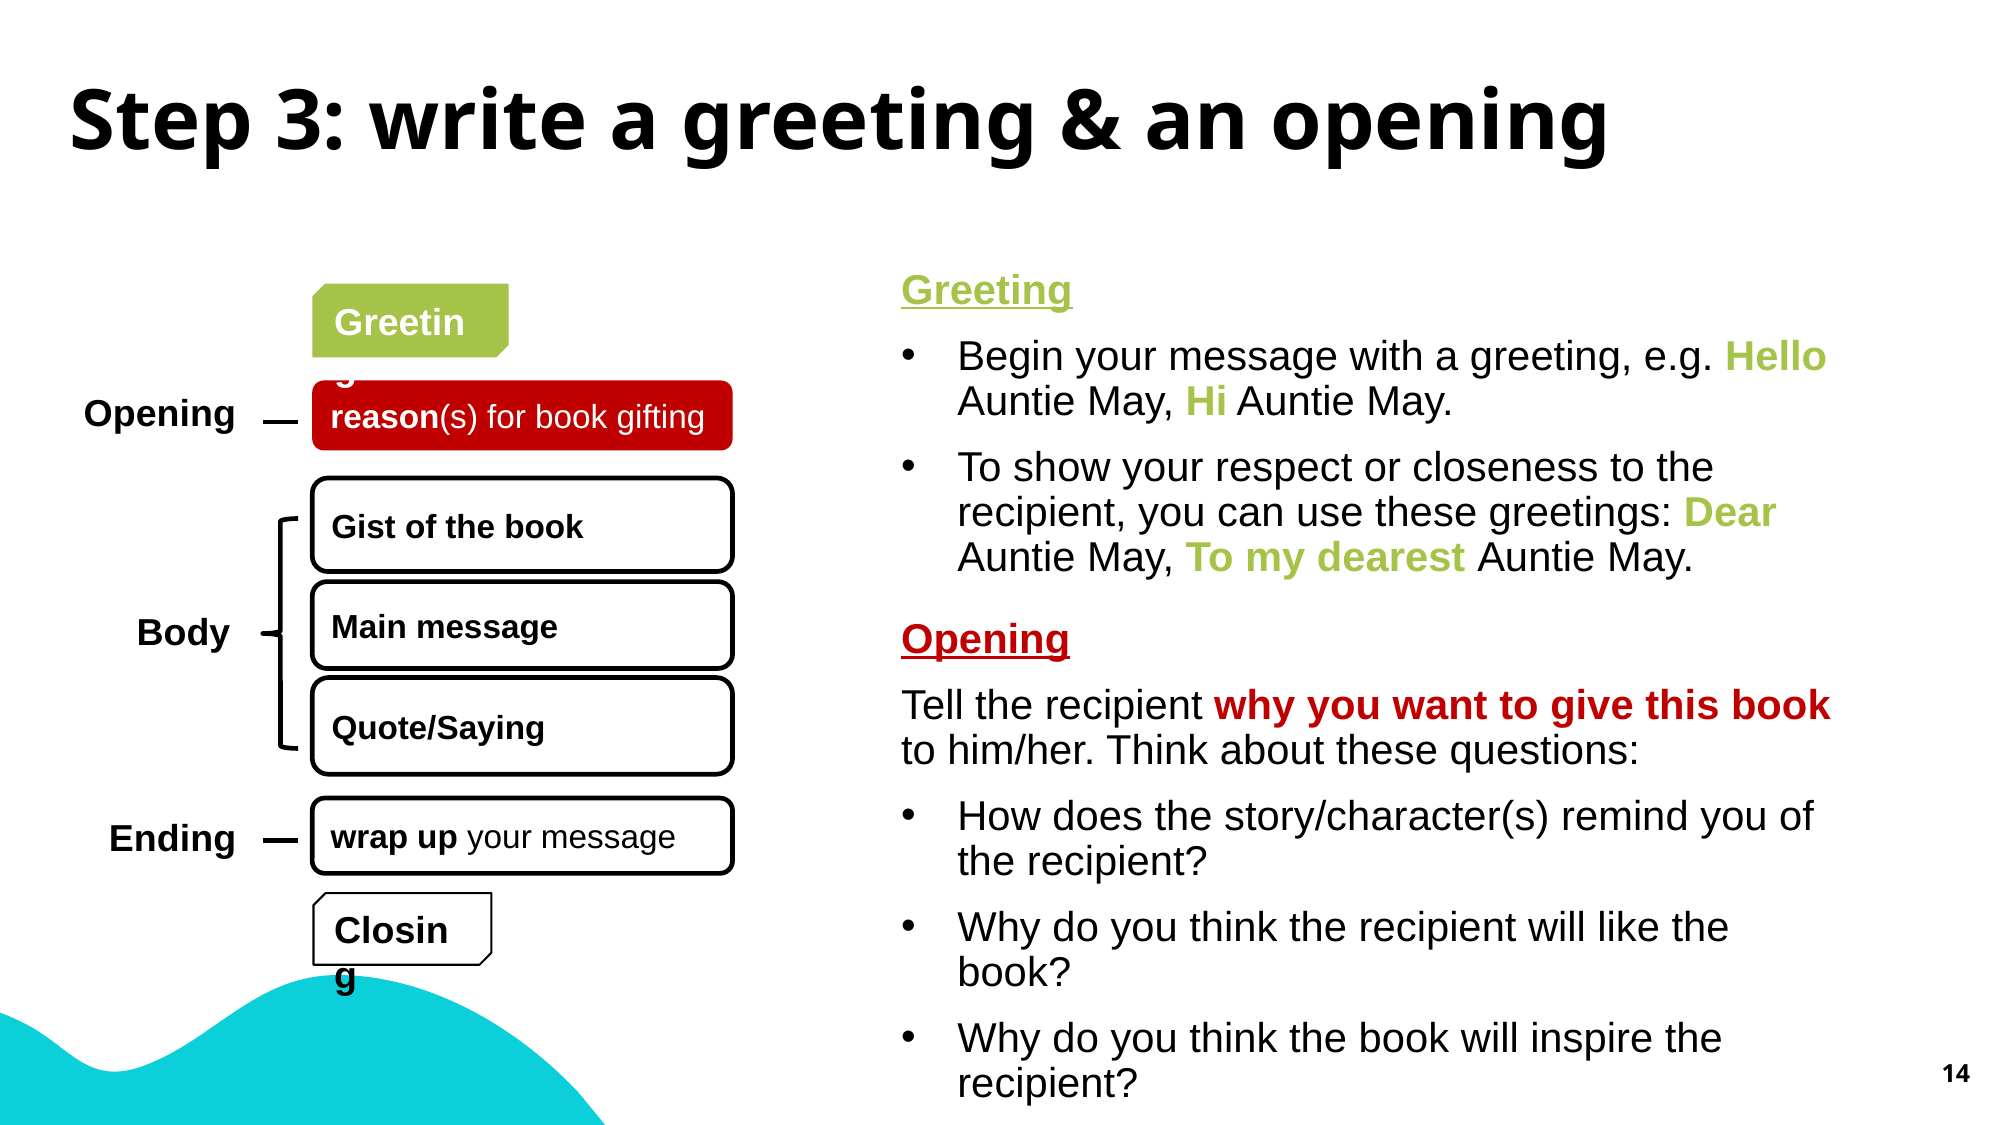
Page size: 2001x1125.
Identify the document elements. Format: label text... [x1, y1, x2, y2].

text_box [67, 284, 733, 966]
title Step 3: write a greeting & an opening [69, 0, 1895, 175]
slide_number 14 [1913, 1022, 1971, 1100]
list Greeting Begin your message with a greeting, e.g. Hello Auntie May, Hi Auntie May. To show your respect or closeness to the recipient, you can use these greetings: Dear Auntie May, To my dearest Auntie May. Opening Tell the recipient why you want to give this book to him/her. Think about these questions: How does the story/character(s) remind you of the recipient? Why do you think the recipient will like the book? Why do you think the book will inspire the recipient? [885, 261, 1869, 1076]
